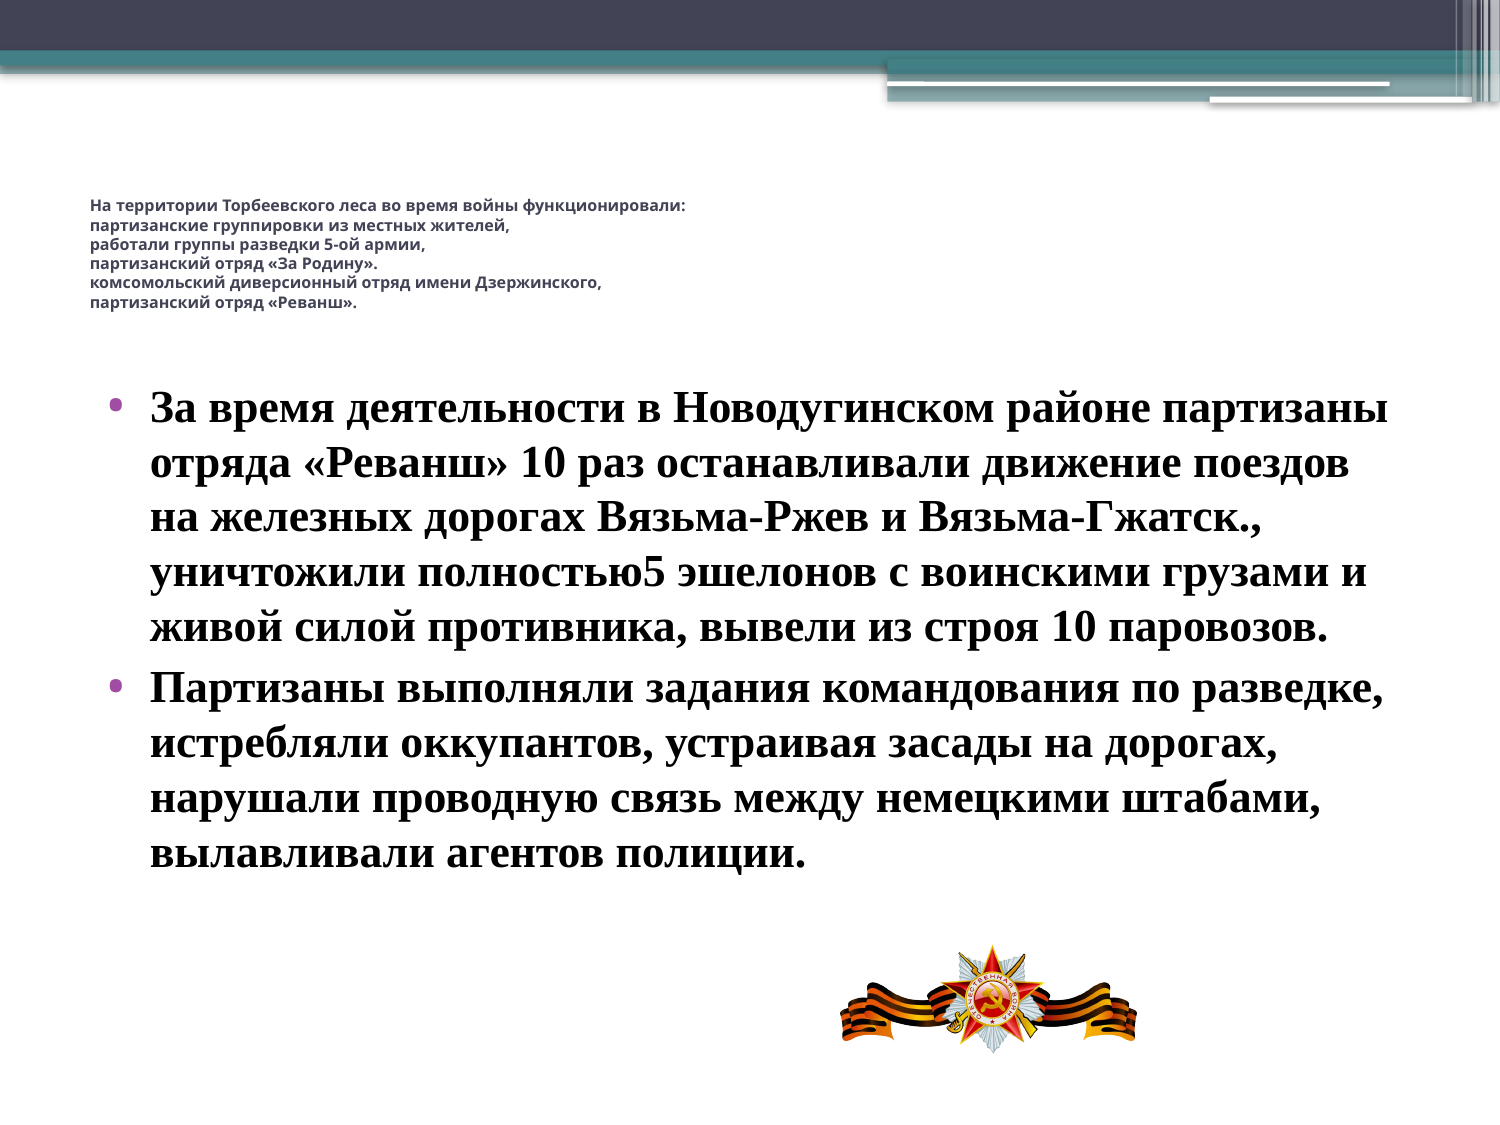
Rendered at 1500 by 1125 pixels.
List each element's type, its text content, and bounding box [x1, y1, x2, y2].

title На территории Торбеевского леса во время войны функционировали: партизанские группировки из местных жителей, работали группы разведки 5-ой армии, партизанский отряд «За Родину». комсомольский диверсионный отряд имени Дзержинского, партизанский отряд «Реванш». [75, 187, 1425, 363]
picture [840, 944, 1137, 1055]
list За время деятельности в Новодугинском районе партизаны отряда «Реванш» 10 раз останавливали движение поездов на железных дорогах Вязьма-Ржев и Вязьма-Гжатск., уничтожили полностью5 эшелонов с воинскими грузами и живой силой противника, вывели из строя 10 паровозов. Партизаны выполняли задания командования по разведке, истребляли оккупантов, устраивая засады на дорогах, нарушали проводную связь между немецкими штабами, вылавливали агентов полиции. [75, 368, 1425, 1079]
